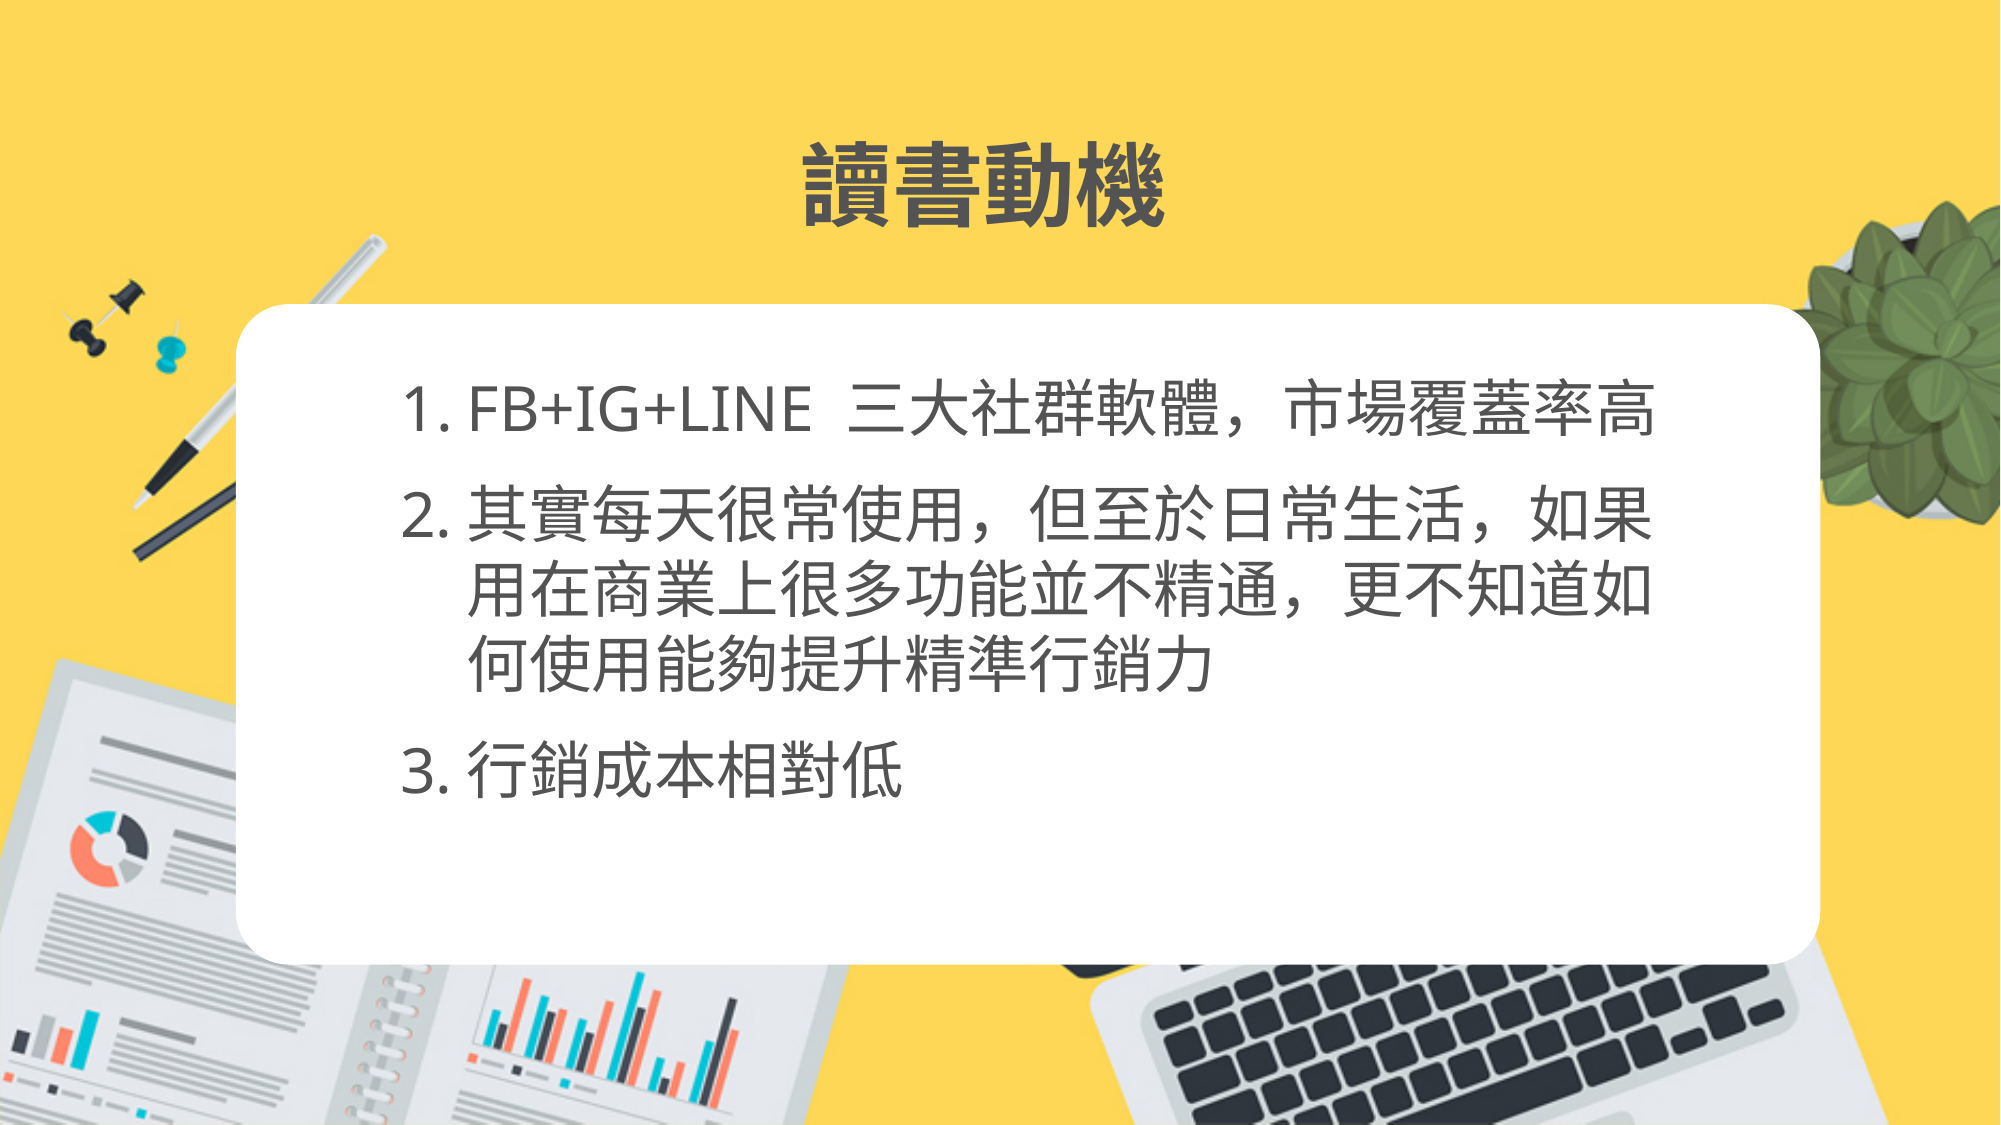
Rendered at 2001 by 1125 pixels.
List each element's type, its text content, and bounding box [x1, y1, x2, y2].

text_box [236, 305, 1820, 964]
text_box 讀書動機 [793, 120, 1207, 246]
picture [0, 0, 2001, 1125]
text_box FB+IG+LINE 三大社群軟體，市場覆蓋率高 其實每天很常使用，但至於日常生活，如果用在商業上很多功能並不精通，更不知道如何使用能夠提升精準行銷力 行銷成本相對低 [389, 356, 1729, 818]
